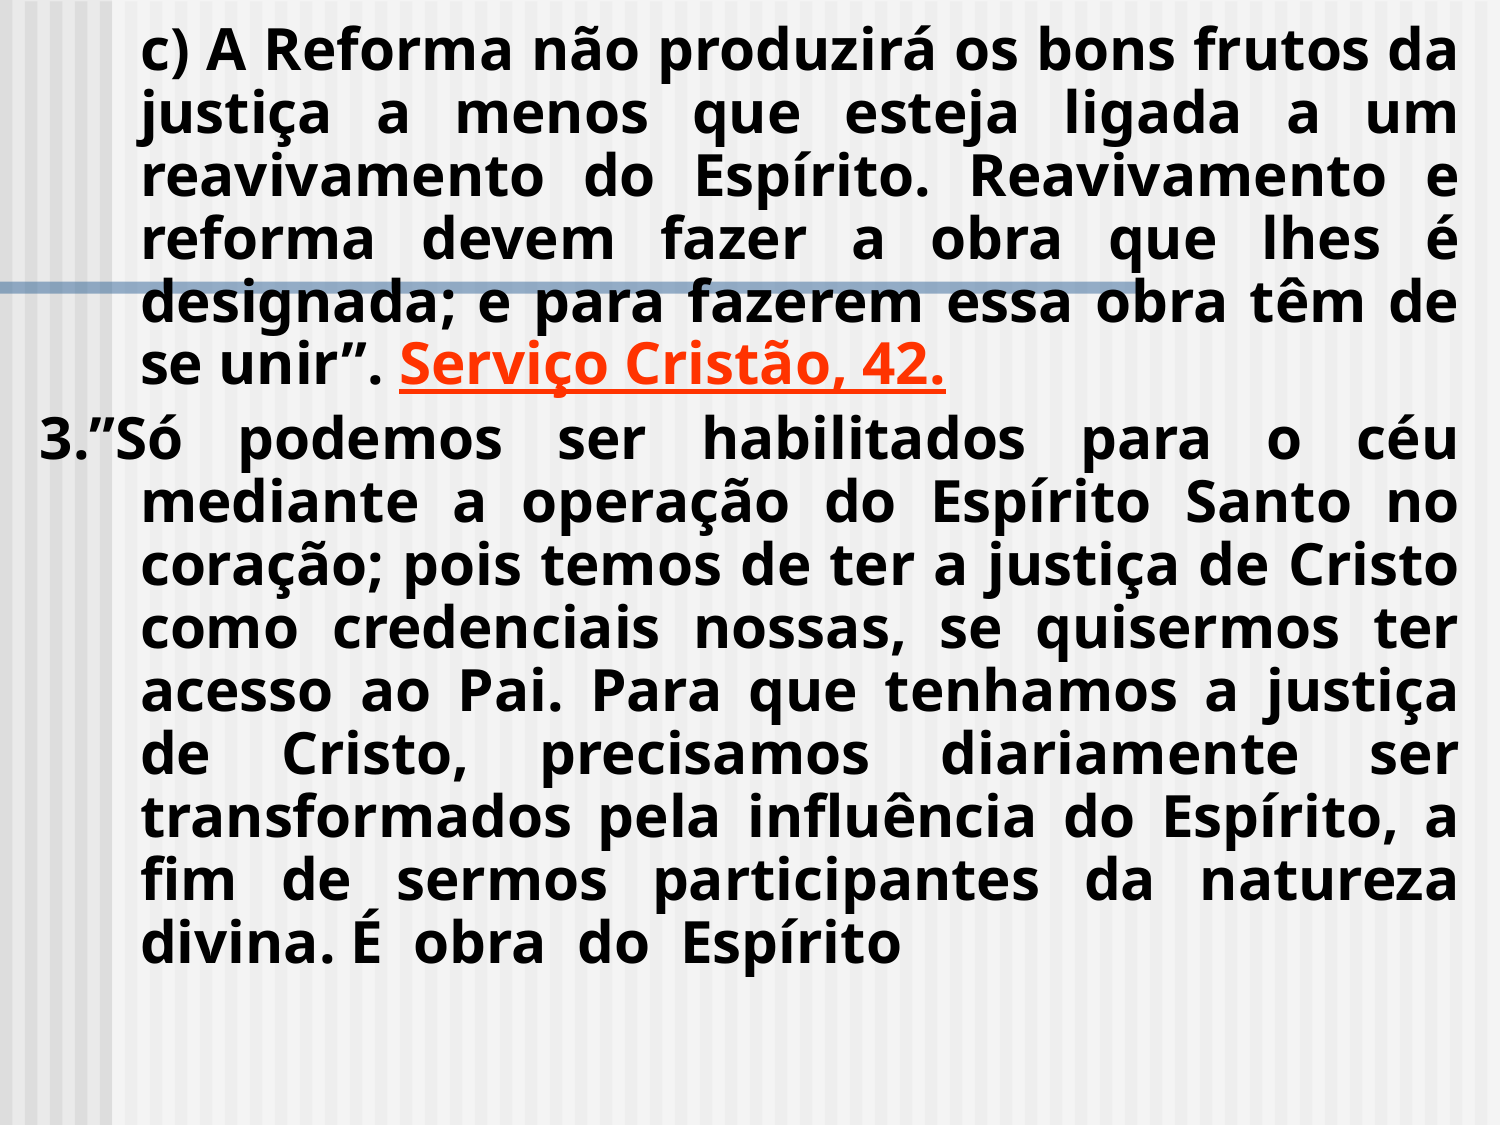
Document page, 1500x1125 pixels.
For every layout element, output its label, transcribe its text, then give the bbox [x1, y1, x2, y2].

list c) A Reforma não produzirá os bons frutos da justiça a menos que esteja ligada a um reavivamento do Espírito. Reavivamento e reforma devem fazer a obra que lhes é designada; e para fazerem essa obra têm de se unir”. Serviço Cristão, 42. 3.”Só podemos ser habilitados para o céu mediante a operação do Espírito Santo no coração; pois temos de ter a justiça de Cristo como credenciais nossas, se quisermos ter acesso ao Pai. Para que tenhamos a justiça de Cristo, precisamos diariamente ser transformados pela influência do Espírito, a fim de sermos participantes da natureza divina. É obra do Espírito [24, 12, 1475, 1125]
